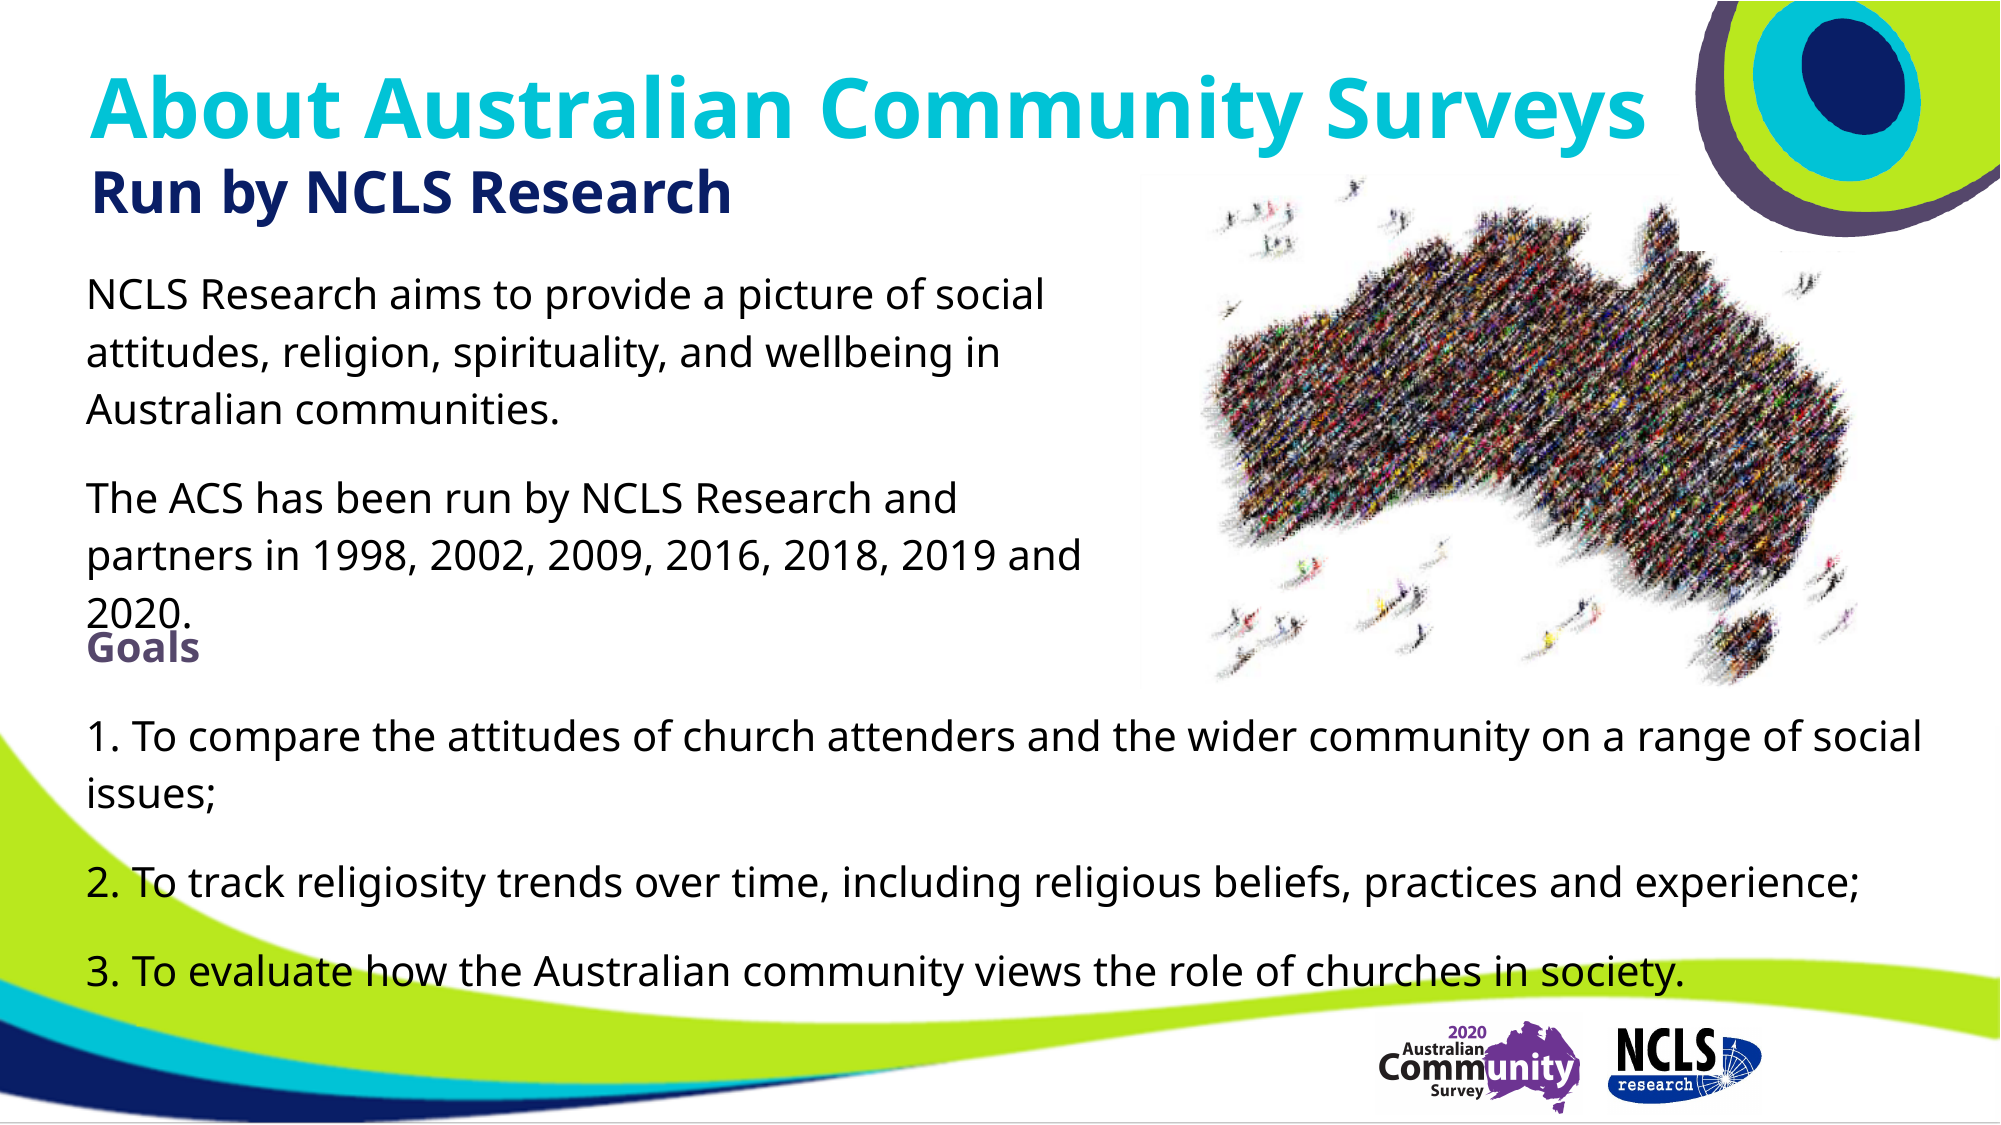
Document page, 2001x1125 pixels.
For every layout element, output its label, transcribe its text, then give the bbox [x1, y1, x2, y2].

picture [0, 726, 2000, 1125]
picture [1140, 1, 2000, 689]
text_box Goals 1. To compare the attitudes of church attenders and the wider community on a range of social issues; 2. To track religiosity trends over time, including religious beliefs, practices and experience; 3. To evaluate how the Australian community views the role of churches in society. [71, 606, 1981, 726]
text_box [1375, 1012, 1762, 1115]
text_box About Australian Community Surveys Run by NCLS Research [75, 47, 1679, 233]
text_box NCLS Research aims to provide a picture of social attitudes, religion, spirituality, and wellbeing in Australian communities. The ACS has been run by NCLS Research and partners in 1998, 2002, 2009, 2016, 2018, 2019 and 2020. [71, 252, 1140, 606]
